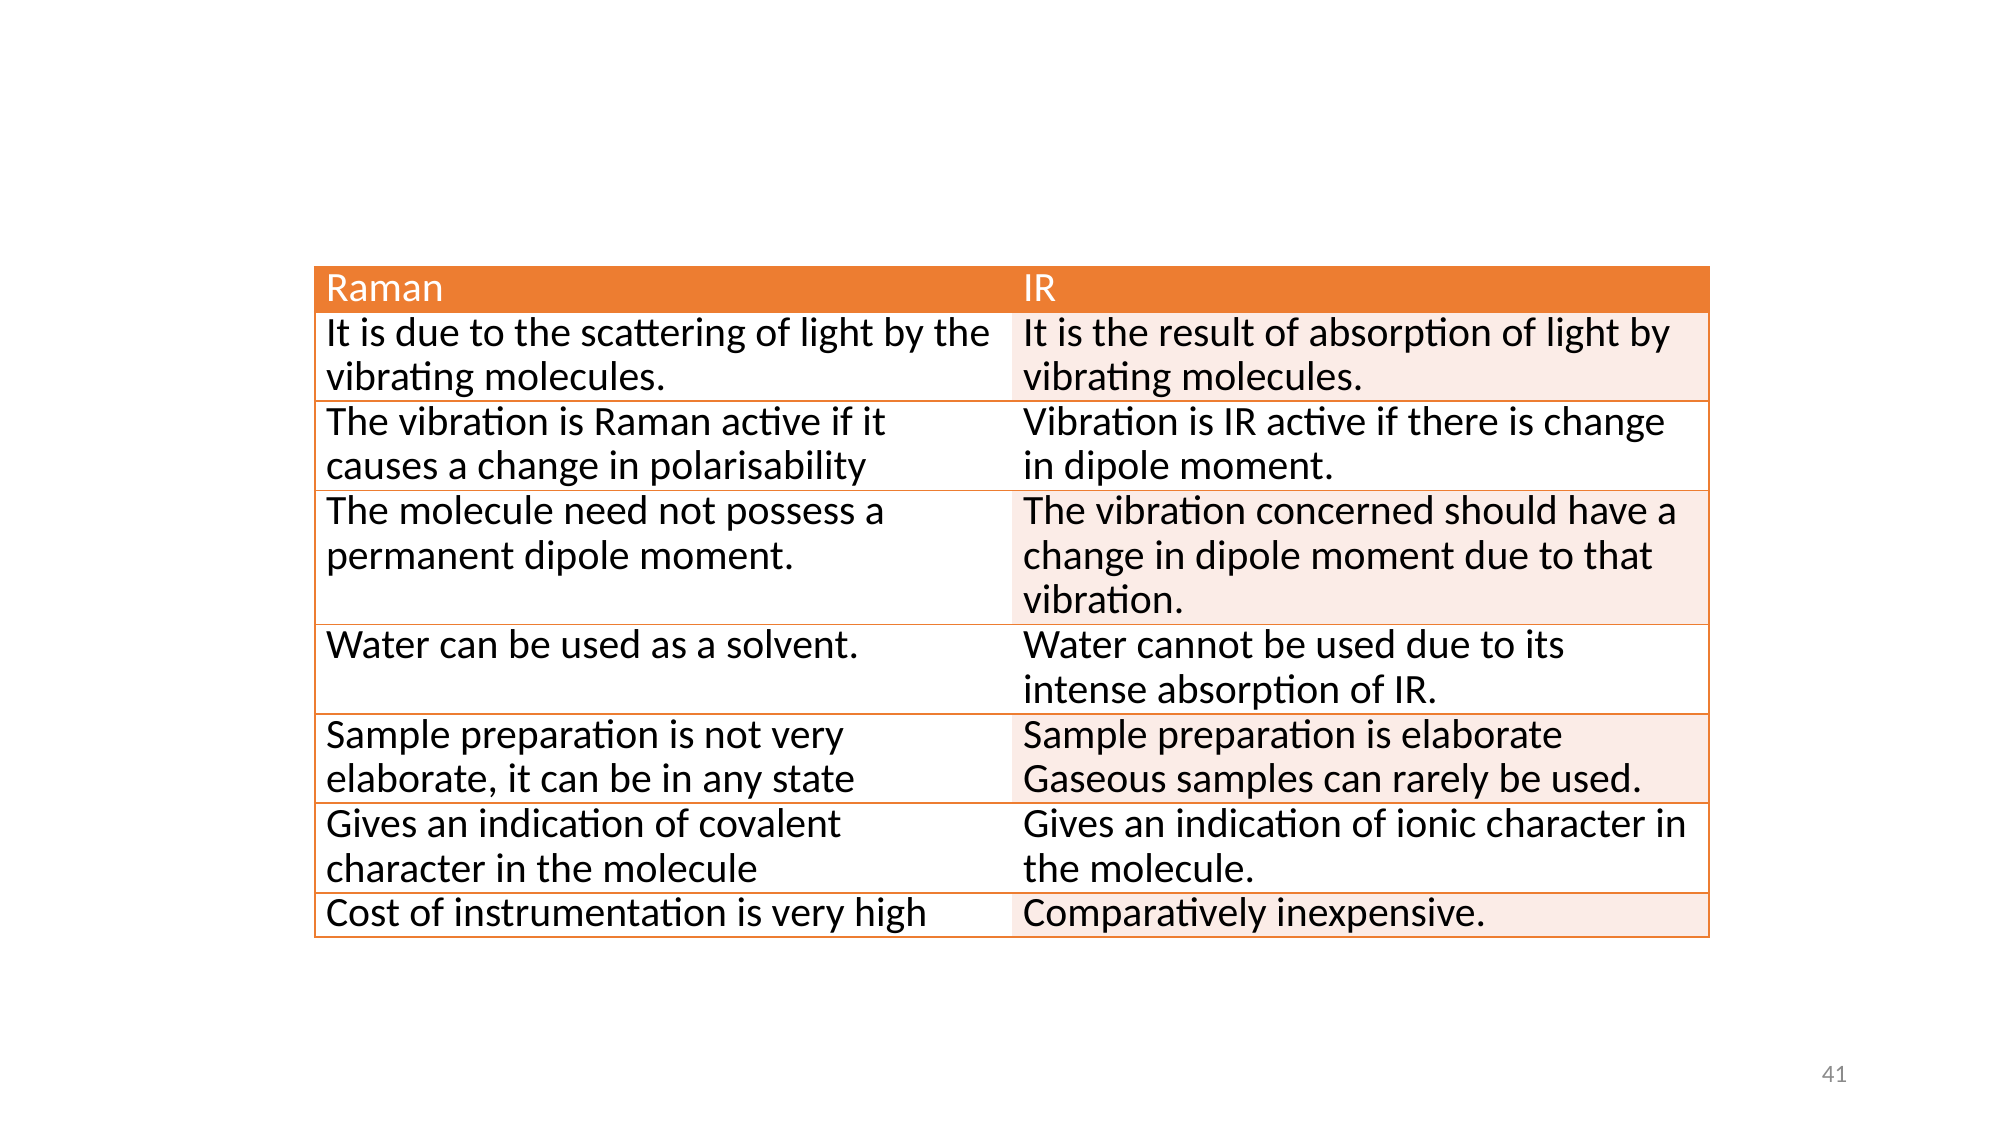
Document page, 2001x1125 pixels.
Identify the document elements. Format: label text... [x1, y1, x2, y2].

table_cell Vibration is IR active if there is change in dipole moment. [1012, 402, 1708, 490]
table_cell The vibration concerned should have a change in dipole moment due to that vibration. [1012, 491, 1708, 624]
table_cell Gives an indication of ionic character in the molecule. [1012, 804, 1708, 892]
table_header IR [1012, 268, 1708, 311]
table_cell Water can be used as a solvent. [316, 625, 1012, 713]
table_cell Gives an indication of covalent character in the molecule [316, 804, 1012, 892]
table_cell Sample preparation is not very elaborate, it can be in any state [316, 715, 1012, 802]
table_cell It is due to the scattering of light by the vibrating molecules. [316, 313, 1012, 400]
table_cell Water cannot be used due to its intense absorption of IR. [1012, 625, 1708, 713]
table_cell It is the result of absorption of light by vibrating molecules. [1012, 313, 1708, 400]
table_cell Comparatively inexpensive. [1012, 894, 1708, 936]
table_header Raman [316, 268, 1012, 311]
table_cell Sample preparation is elaborate Gaseous samples can rarely be used. [1012, 715, 1708, 802]
table_cell Cost of instrumentation is very high [316, 894, 1012, 936]
table_cell The vibration is Raman active if it causes a change in polarisability [316, 402, 1012, 490]
slide_number 41 [1412, 1042, 1863, 1103]
table_cell The molecule need not possess a permanent dipole moment. [316, 491, 1012, 624]
